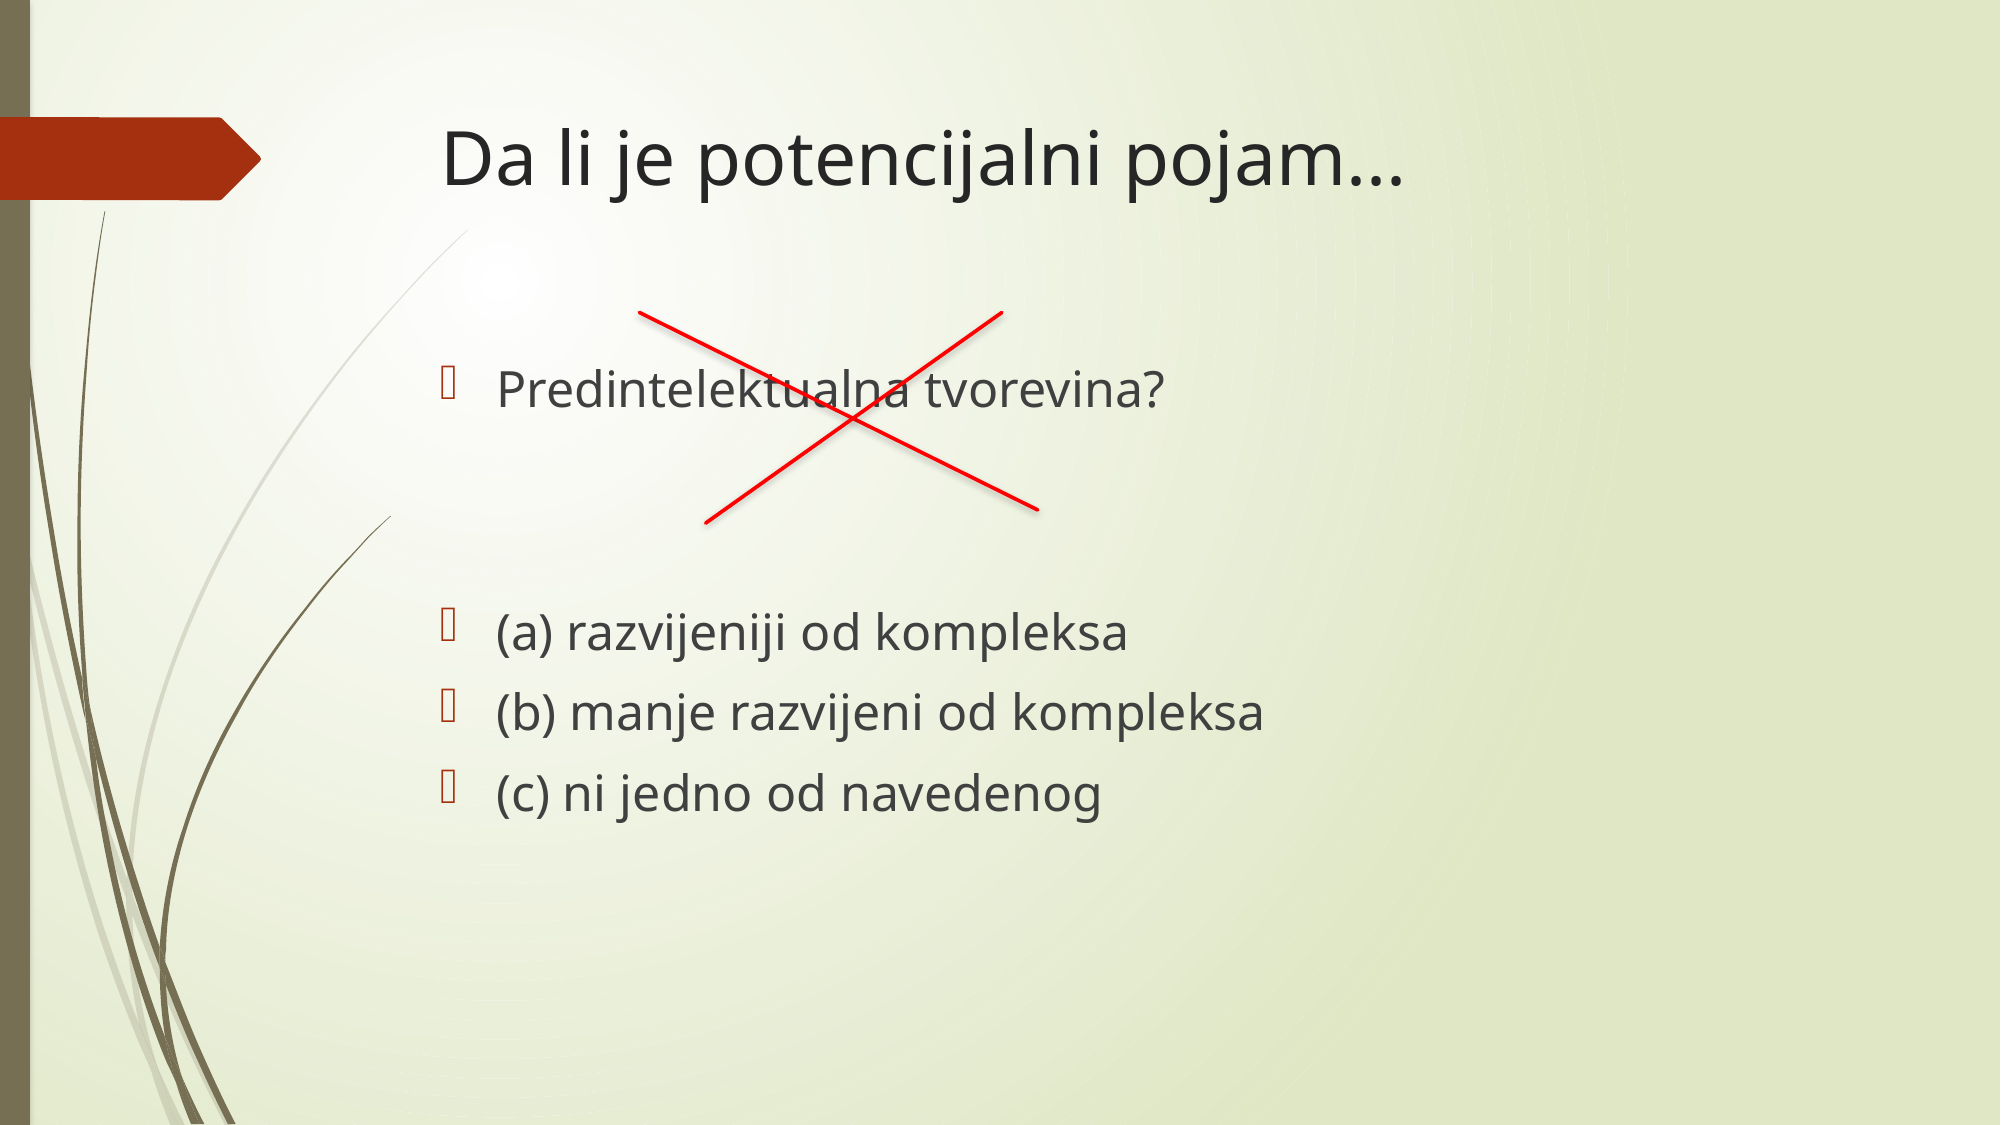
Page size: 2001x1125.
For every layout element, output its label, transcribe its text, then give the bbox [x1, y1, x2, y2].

list Predintelektualna tvorevina? (a) razvijeniji od kompleksa (b) manje razvijeni od kompleksa (c) ni jedno od navedenog [424, 350, 1888, 970]
title Da li je potencijalni pojam... [425, 102, 1888, 313]
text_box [639, 312, 1039, 524]
